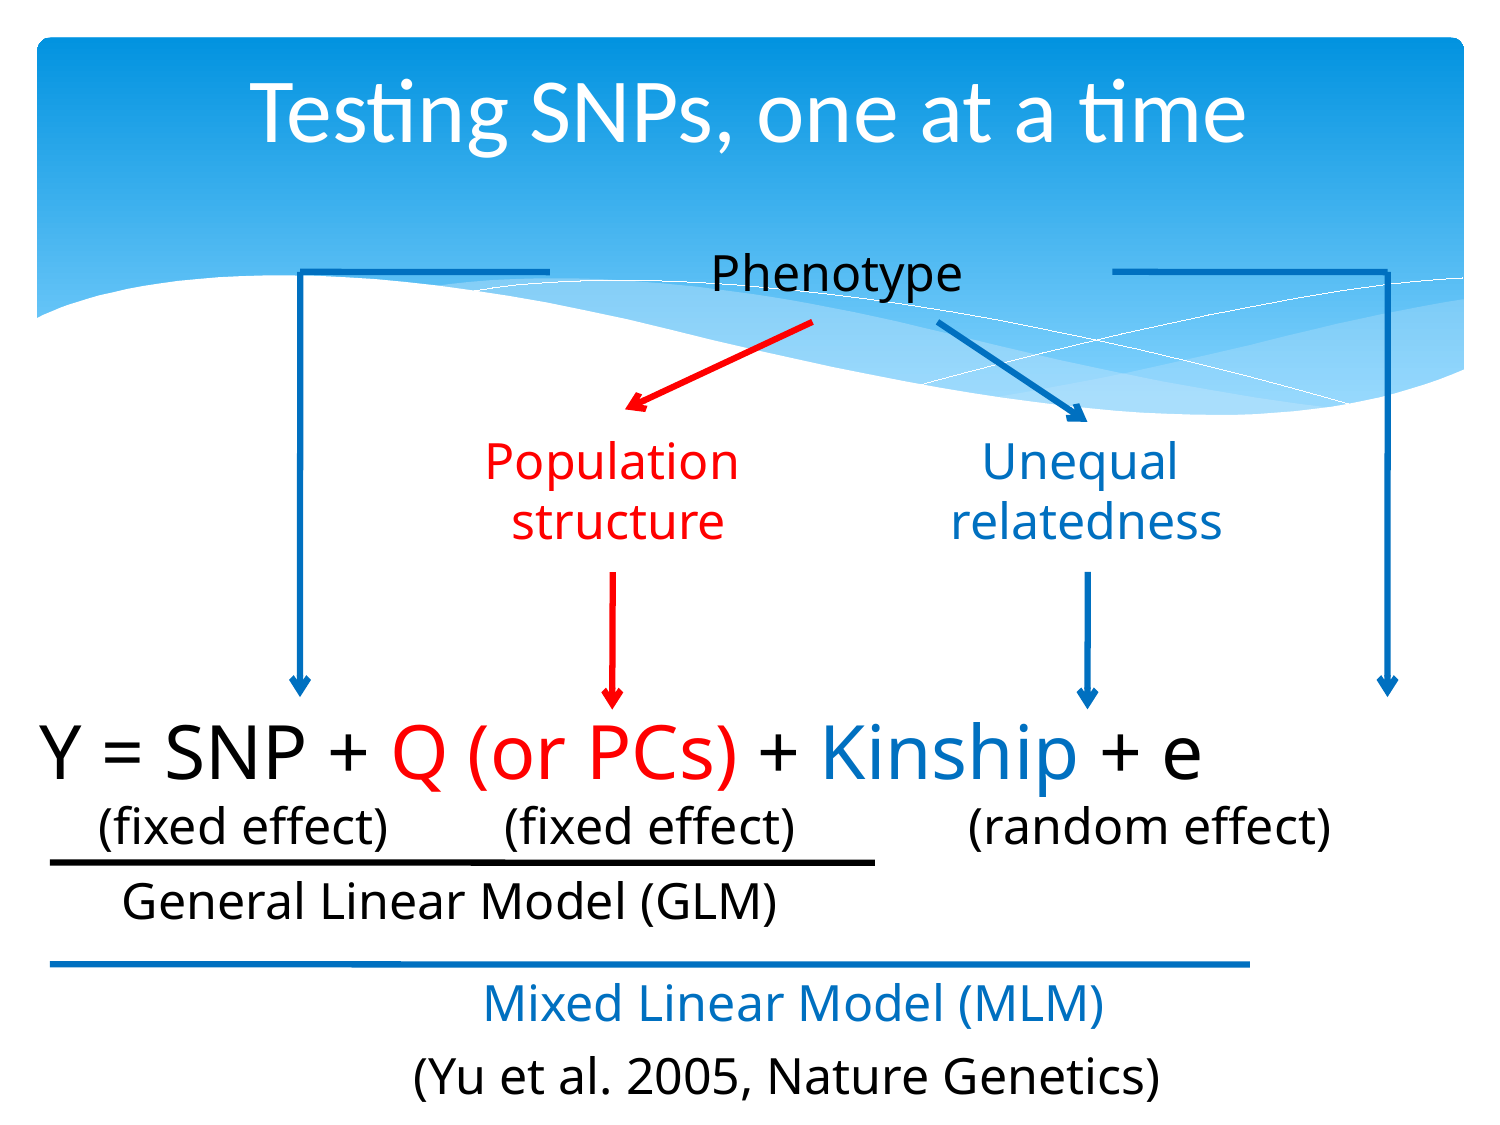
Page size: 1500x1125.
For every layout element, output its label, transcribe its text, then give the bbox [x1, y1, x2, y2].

text_box (Yu et al. 2005, Nature Genetics) [324, 1037, 1250, 1113]
text_box (fixed effect) [49, 787, 438, 862]
text_box (random effect) [924, 787, 1375, 863]
text_box Phenotype [537, 234, 1138, 310]
text_box Y = SNP + Q (or PCs) + Kinship + e [24, 696, 1475, 802]
title Testing SNPs, one at a time [75, 12, 1425, 200]
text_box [937, 321, 1088, 423]
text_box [624, 321, 813, 410]
text_box (fixed effect) [450, 787, 850, 859]
text_box General Linear Model (GLM) [50, 870, 850, 938]
text_box Population structure [462, 421, 775, 557]
text_box Unequal relatedness [924, 421, 1250, 557]
text_box Mixed Linear Model (MLM) [387, 974, 1200, 1037]
